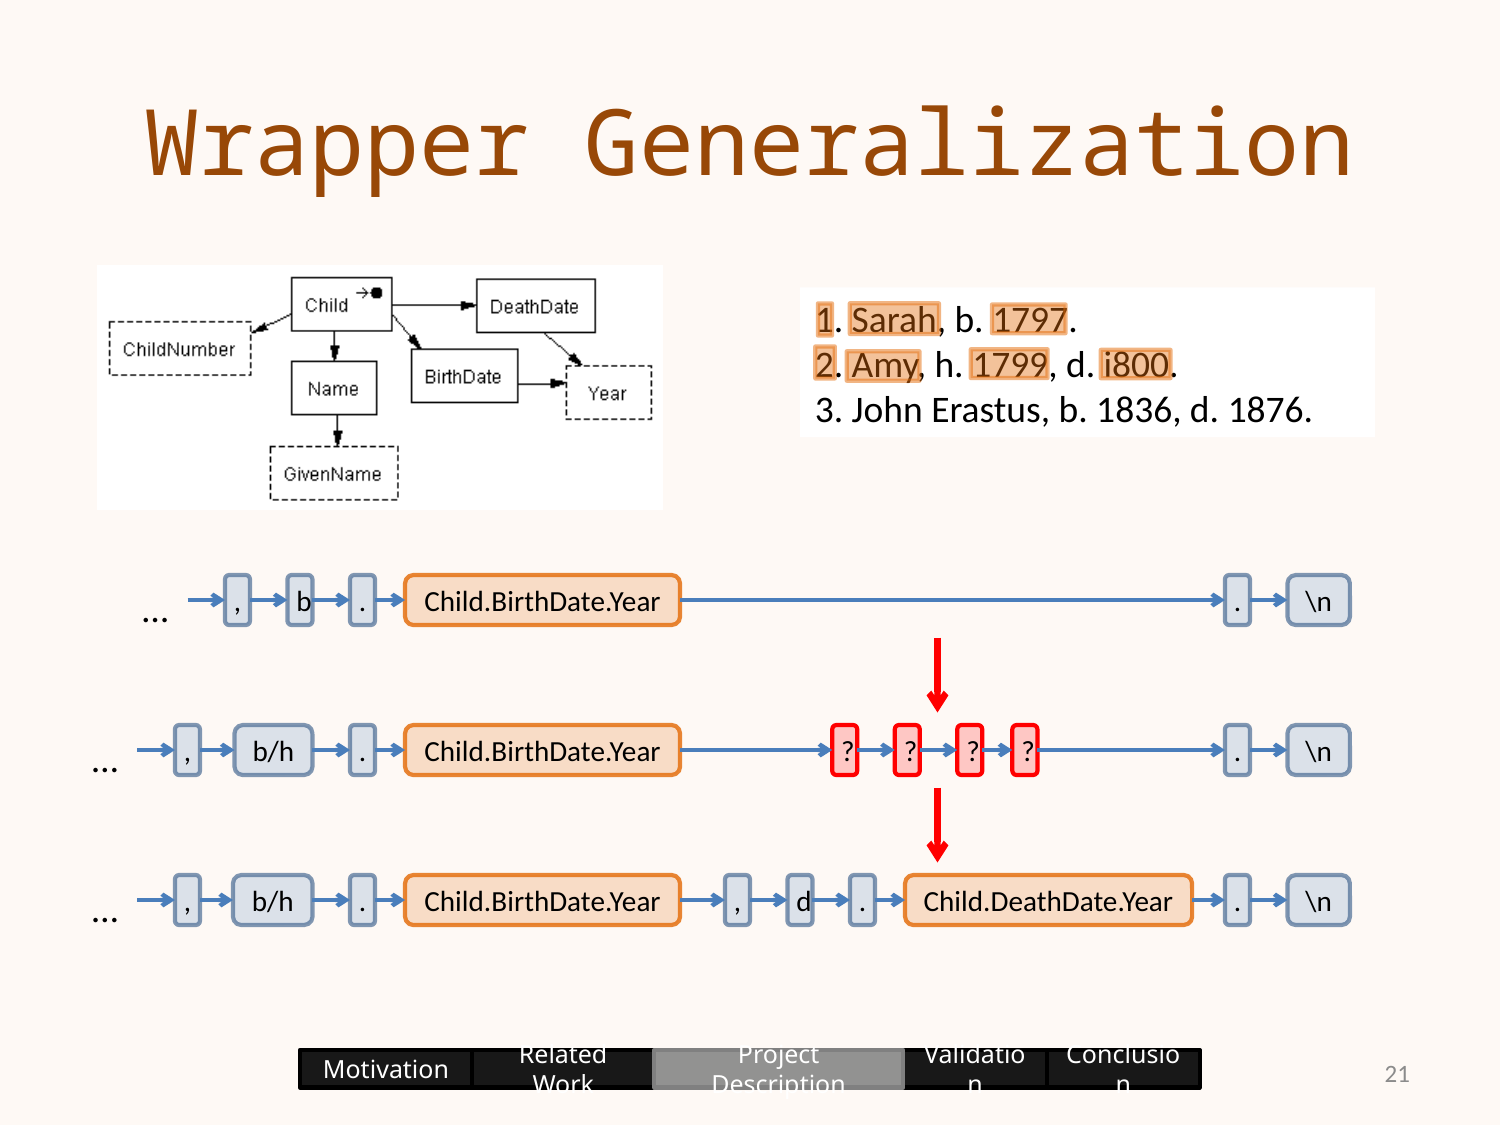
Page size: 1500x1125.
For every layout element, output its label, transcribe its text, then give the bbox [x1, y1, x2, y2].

text_box , [222, 572, 253, 628]
text_box , [172, 722, 203, 778]
text_box ? [830, 722, 860, 778]
text_box , [722, 872, 753, 928]
text_box , [172, 872, 203, 928]
title Wrapper Generalization [75, 45, 1425, 233]
text_box b/h [232, 722, 315, 778]
text_box … [75, 874, 126, 941]
text_box . [1222, 872, 1253, 928]
text_box Child.BirthDate.Year [402, 572, 683, 628]
text_box Child.BirthDate.Year [402, 722, 683, 778]
text_box . [347, 572, 378, 628]
text_box Child.BirthDate.Year [402, 872, 683, 928]
text_box … [75, 724, 126, 791]
picture [96, 265, 663, 510]
text_box … [125, 574, 176, 641]
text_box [299, 1049, 1201, 1088]
text_box \n [1285, 722, 1353, 778]
text_box Child.DeathDate.Year [902, 872, 1195, 928]
text_box b [285, 572, 315, 628]
text_box ? [1010, 722, 1040, 778]
text_box \n [1285, 872, 1353, 928]
text_box . [347, 722, 378, 778]
text_box . [847, 872, 878, 928]
text_box . [1222, 722, 1253, 778]
slide_number 21 [1074, 1042, 1425, 1103]
text_box d [785, 872, 815, 928]
text_box ? [892, 722, 922, 778]
text_box . [1222, 572, 1253, 628]
text_box . [347, 872, 378, 928]
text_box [799, 287, 1376, 440]
text_box ? [955, 722, 985, 778]
text_box \n [1285, 572, 1353, 628]
text_box b/h [230, 872, 315, 928]
